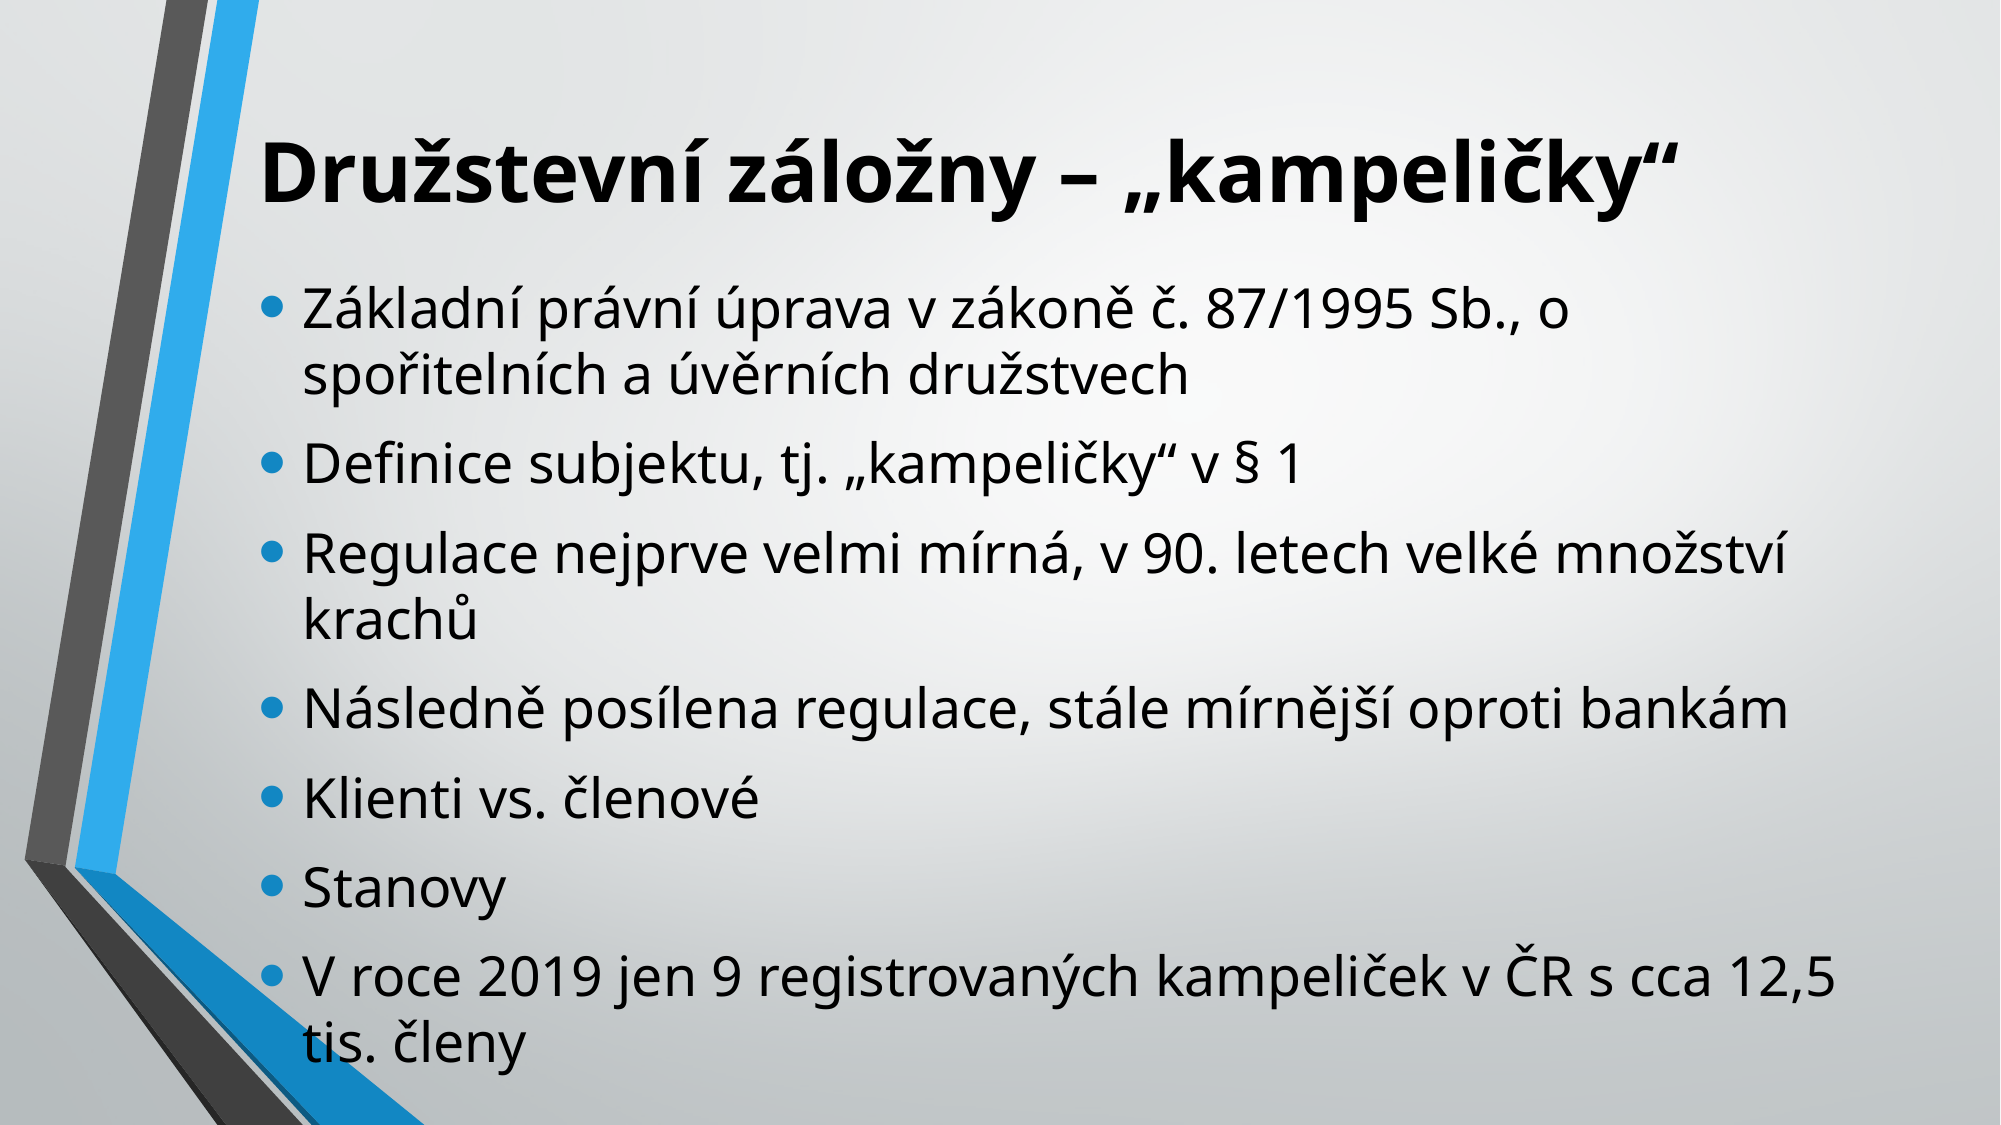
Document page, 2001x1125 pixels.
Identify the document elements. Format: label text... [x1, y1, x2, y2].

list Základní právní úprava v zákoně č. 87/1995 Sb., o spořitelních a úvěrních družstvech Definice subjektu, tj. „kampeličky“ v § 1 Regulace nejprve velmi mírná, v 90. letech velké množství krachů Následně posílena regulace, stále mírnější oproti bankám Klienti vs. členové Stanovy V roce 2019 jen 9 registrovaných kampeliček v ČR s cca 12,5 tis. členy [243, 265, 1887, 1090]
title Družstevní záložny – „kampeličky“ [243, 73, 1887, 265]
